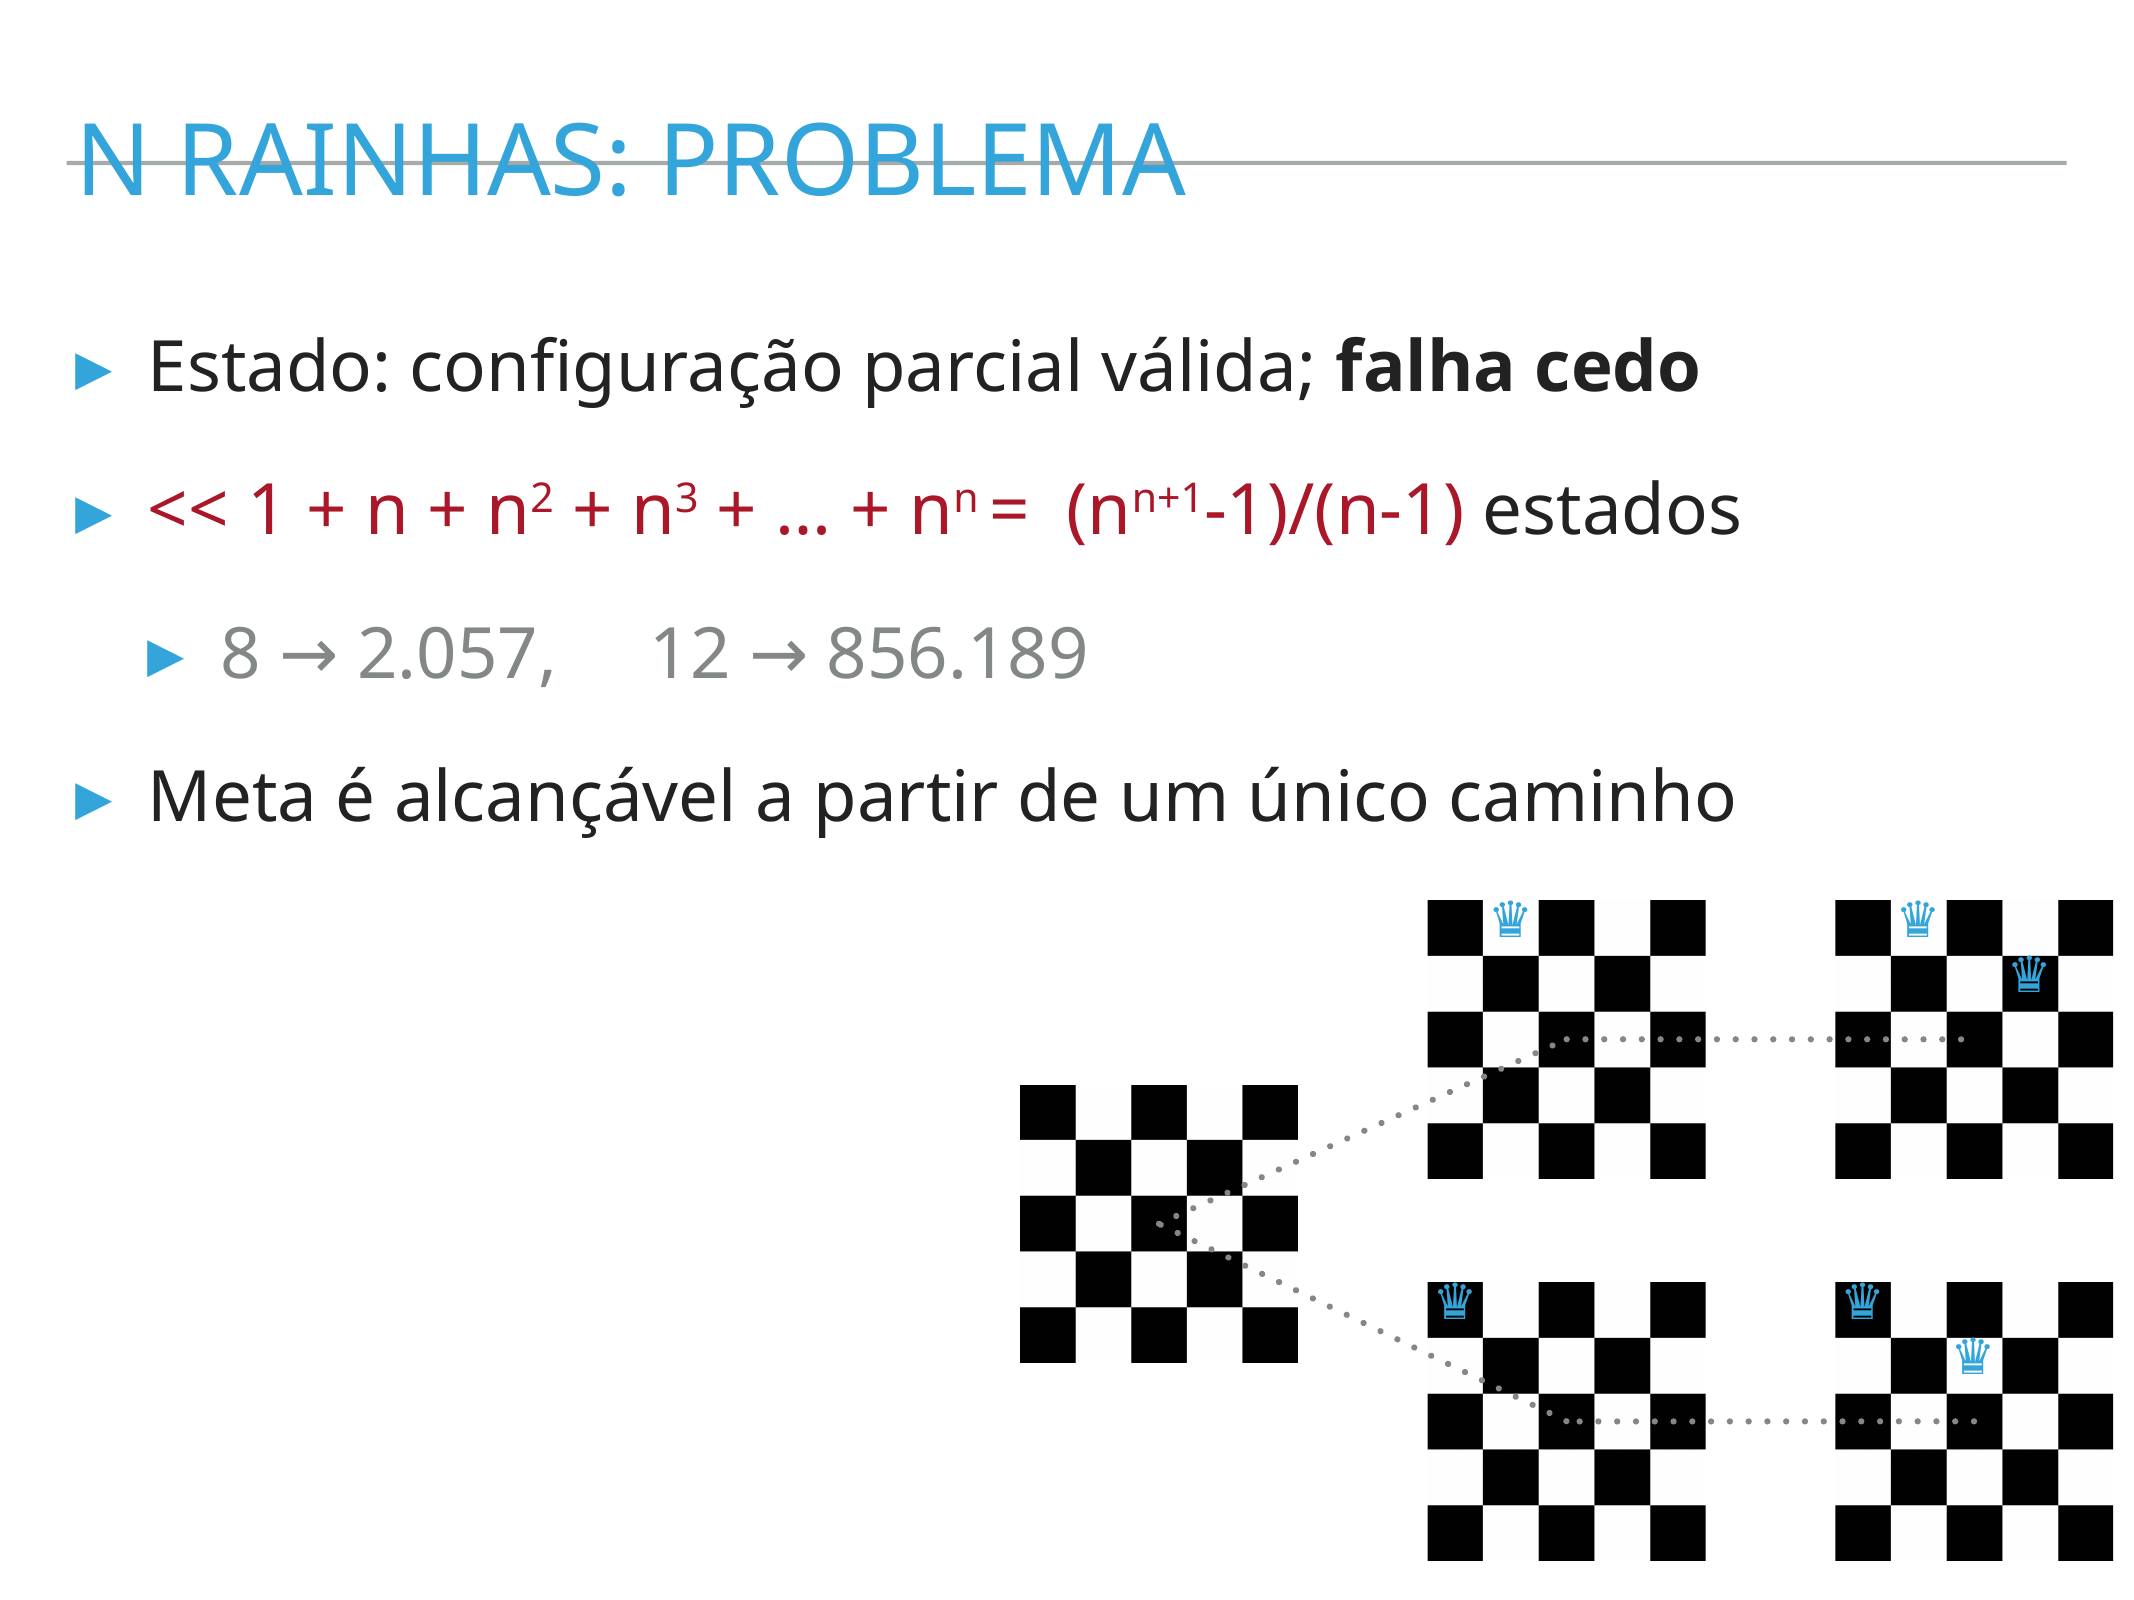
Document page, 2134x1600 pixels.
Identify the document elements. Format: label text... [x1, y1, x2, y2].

text_box n rainhas: problema [66, 110, 2067, 230]
text_box Estado: configuração parcial válida; falha cedo << 1 + n + n2 + n3 + … + nn = (nn+1-1)/(n-1) estados 8 → 2.057, 12 → 856.189 Meta é alcançável a partir de um único caminho [66, 312, 2067, 1315]
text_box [1019, 880, 2114, 1561]
